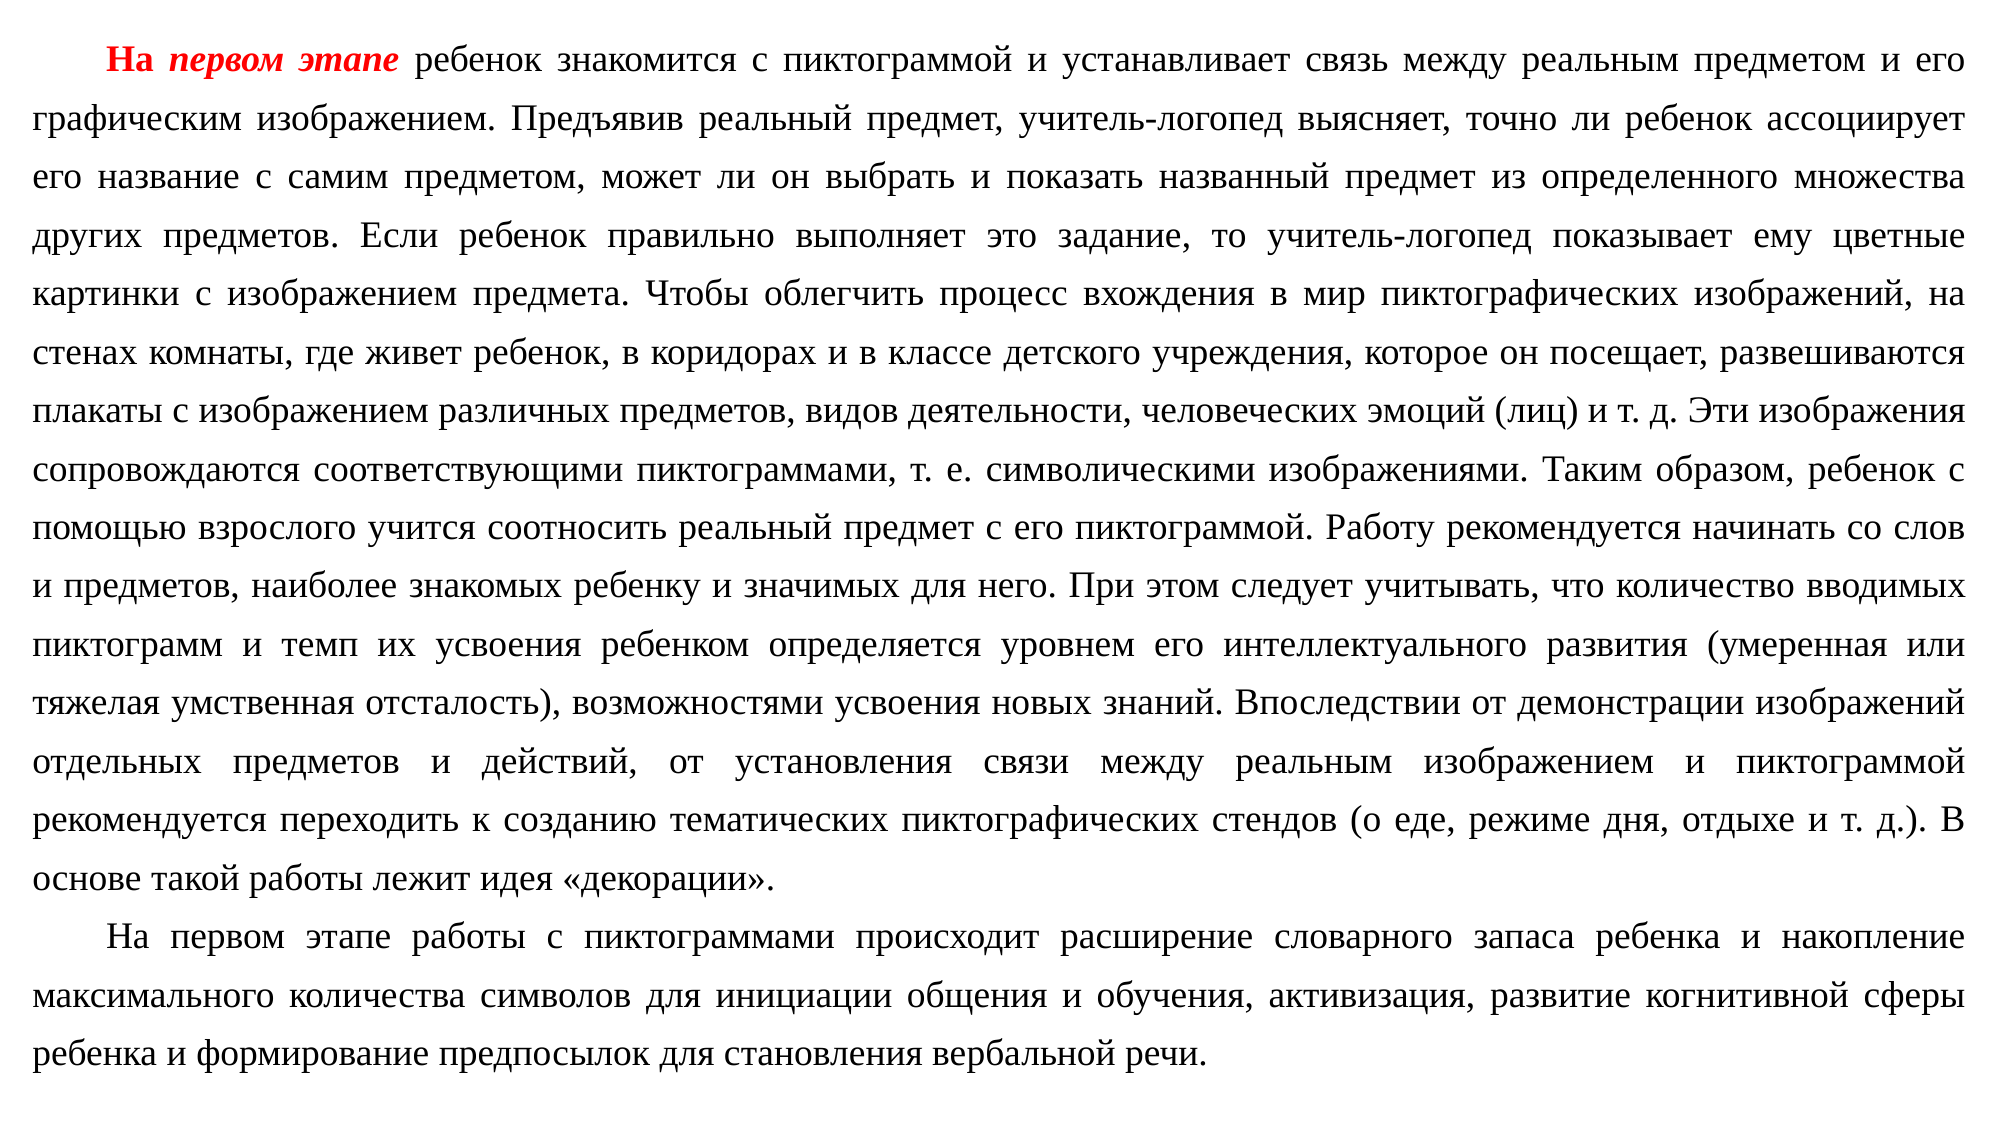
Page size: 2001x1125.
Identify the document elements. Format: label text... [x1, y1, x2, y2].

text_box На первом этапе ребенок знакомится с пиктограммой и устанавливает связь между реальным предметом и его графическим изображением. Предъявив реальный предмет, учитель-логопед выясняет, точно ли ребенок ассоциирует его название с самим предметом, может ли он выбрать и показать названный предмет из определенного множества других предметов. Если ребенок правильно выполняет это задание, то учитель-логопед показывает ему цветные картинки с изображением предмета. Чтобы облегчить процесс вхождения в мир пиктографических изображений, на стенах комнаты, где живет ребенок, в коридорах и в классе детского учреждения, которое он посещает, развешиваются плакаты с изображением различных предметов, видов деятельности, человеческих эмоций (лиц) и т. д. Эти изображения сопровождаются соответствующими пиктограммами, т. е. символическими изображениями. Таким образом, ребенок с помощью взрослого учится соотносить реальный предмет с его пиктограммой. Работу рекомендуется начинать со слов и предметов, наиболее знакомых ребенку и значимых для него. При этом следует учитывать, что количество вводимых пиктограмм и темп их усвоения ребенком определяется уровнем его интеллектуального развития (умеренная или тяжелая умственная отсталость), возможностями усвоения новых знаний. Впоследствии от демонстрации изображений отдельных предметов и действий, от установления связи между реальным изображением и пиктограммой рекомендуется переходить к созданию тематических пиктографических стендов (о еде, режиме дня, отдыхе и т. д.). В основе такой работы лежит идея «декорации». На первом этапе работы с пиктограммами происходит расширение словарного запаса ребенка и накопление максимального количества символов для инициации общения и обучения, активизация, развитие когнитивной сферы ребенка и формирование предпосылок для становления вербальной речи. [17, 13, 1983, 1081]
